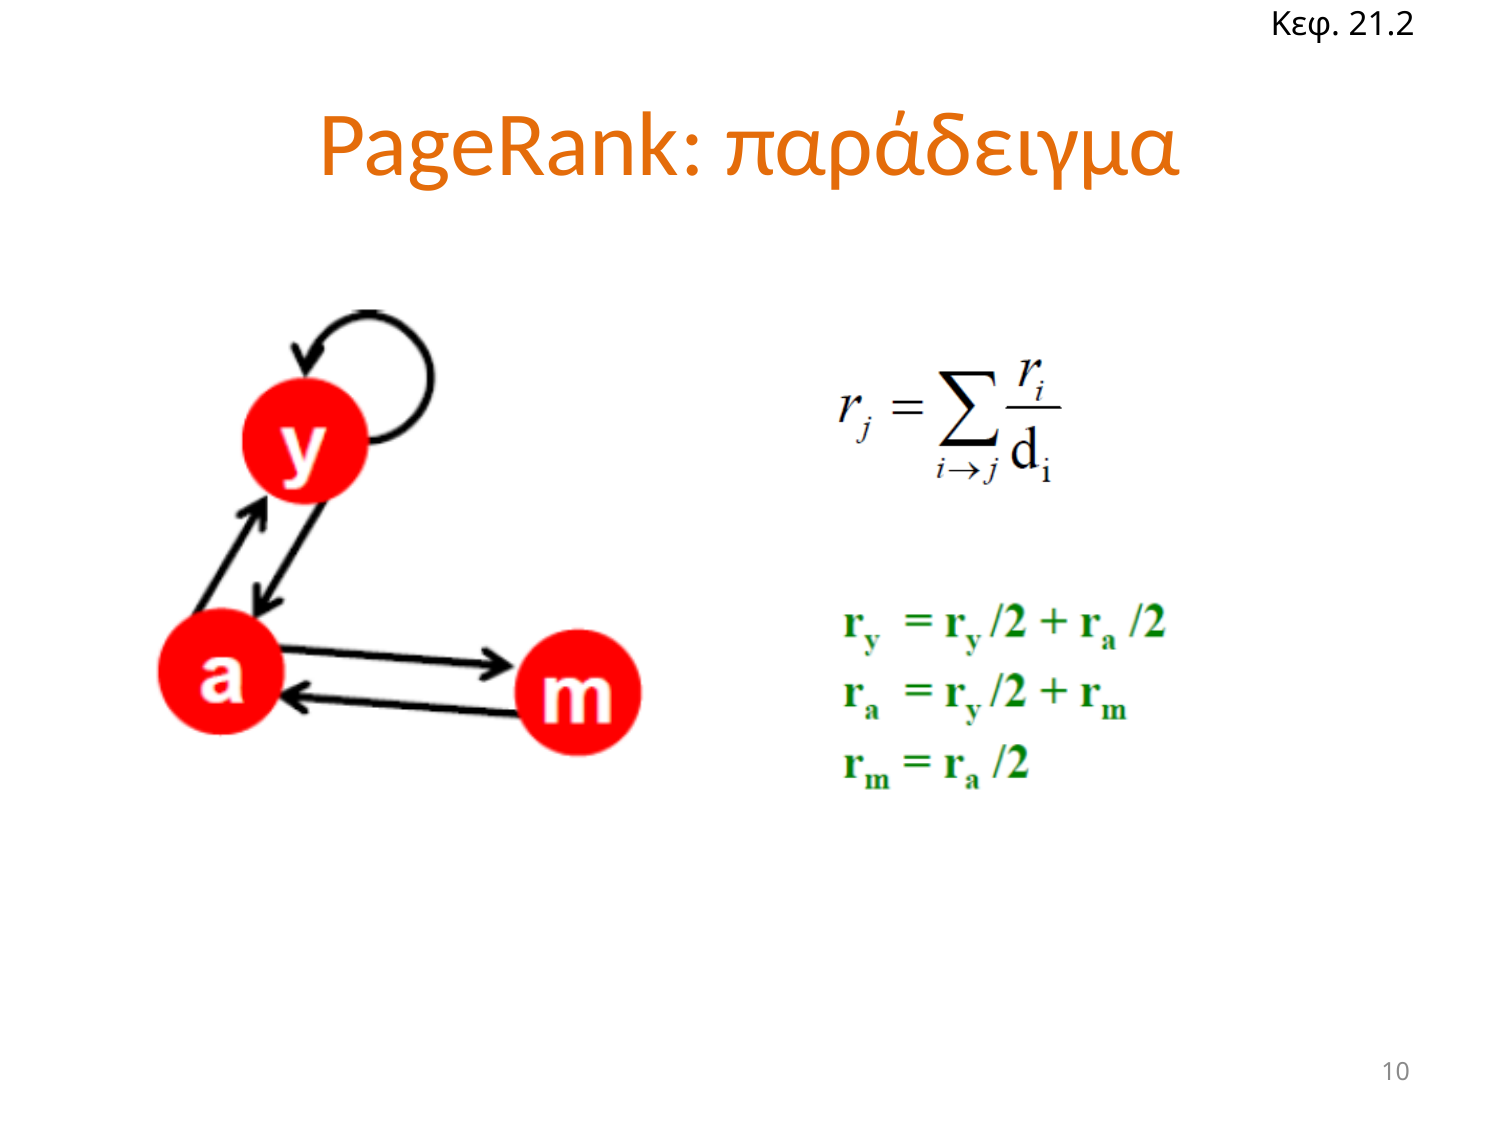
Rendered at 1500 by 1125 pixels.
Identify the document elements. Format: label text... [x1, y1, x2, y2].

text_box Κεφ. 21.2 [1255, 0, 1430, 50]
picture [49, 262, 675, 840]
picture [812, 587, 1189, 815]
slide_number 10 [1074, 1042, 1425, 1103]
title PageRank: παράδειγμα [75, 45, 1425, 233]
picture [786, 333, 1076, 525]
